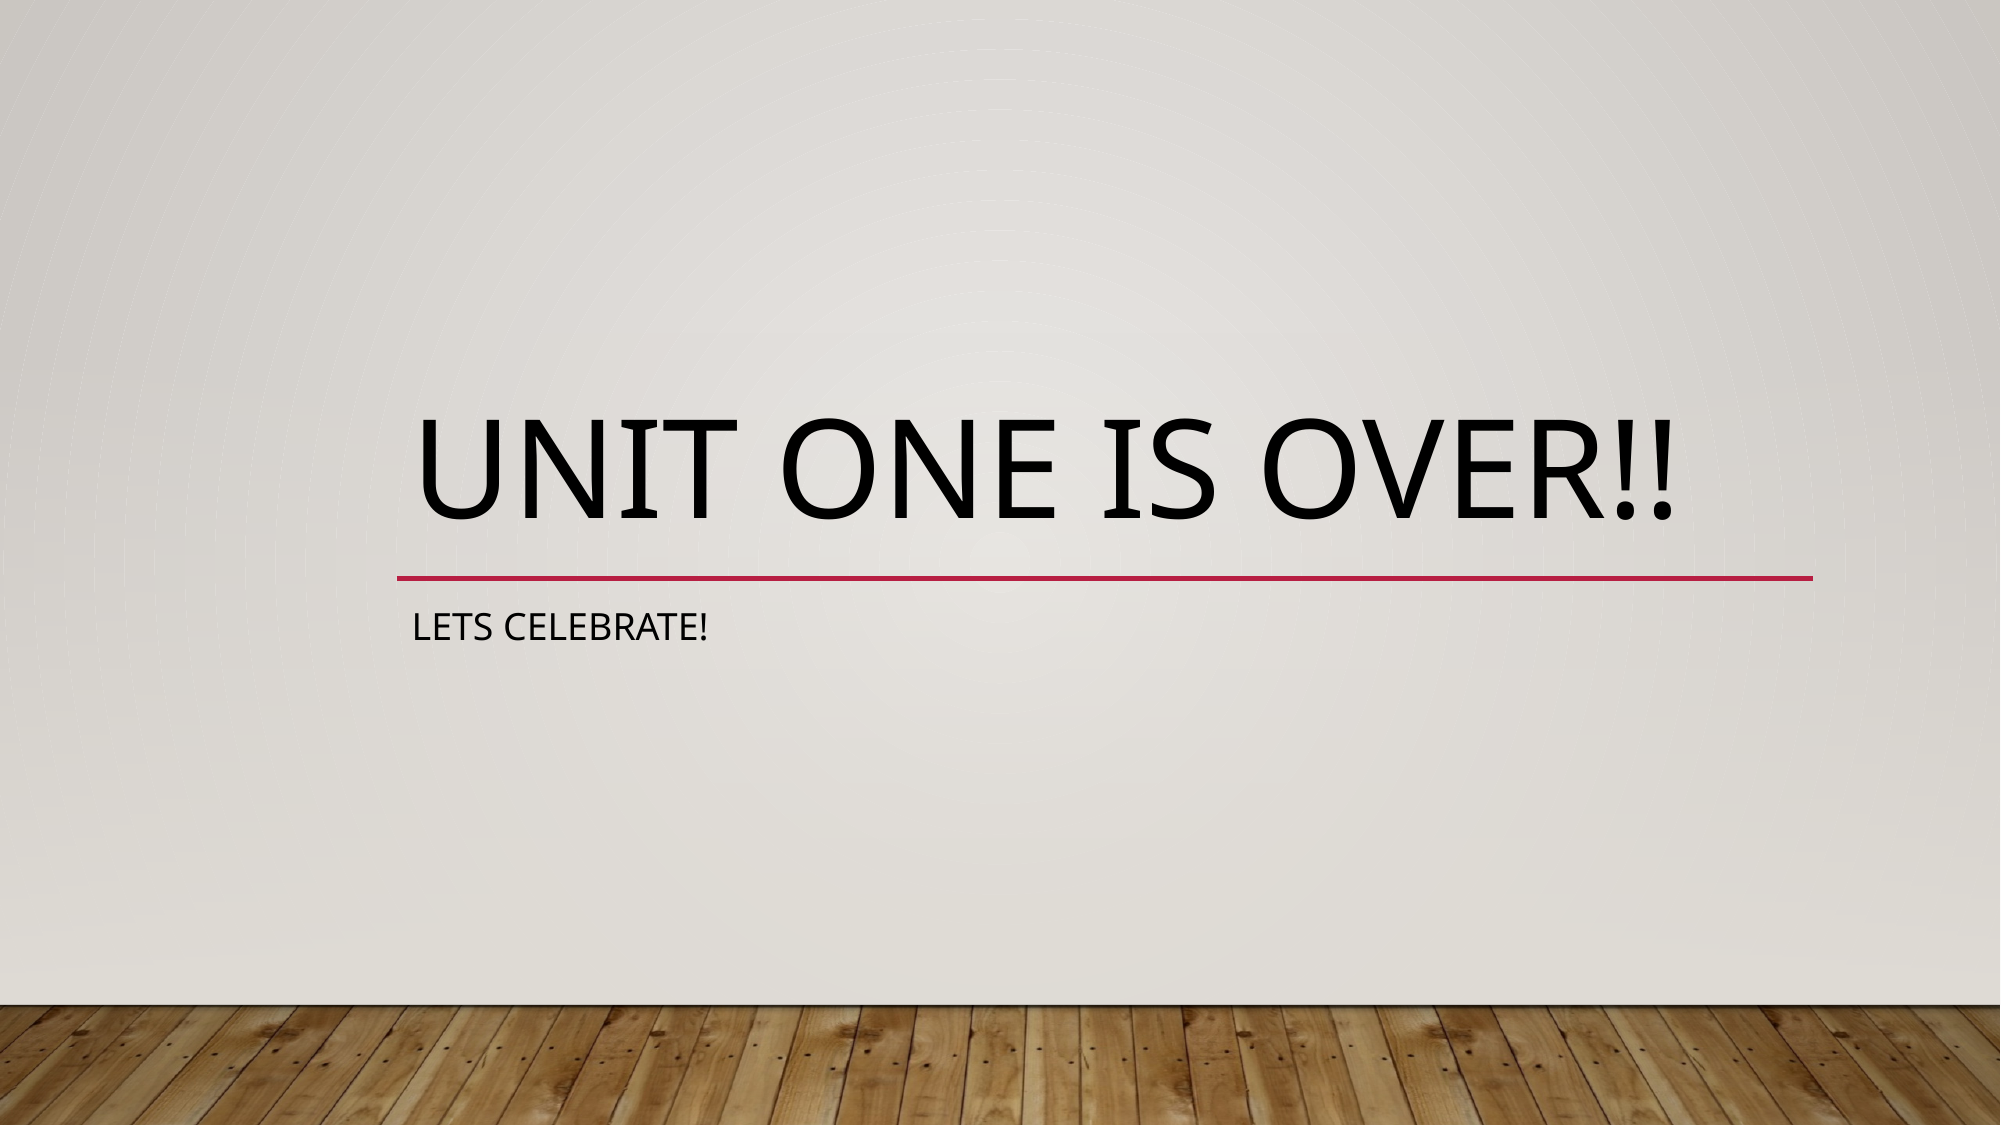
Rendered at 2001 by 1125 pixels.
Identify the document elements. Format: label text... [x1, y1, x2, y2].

picture [0, 1005, 2000, 1125]
title UNIT ONE IS OVER!! [396, 131, 1814, 549]
subtitle Lets celebrate! [396, 579, 1814, 740]
